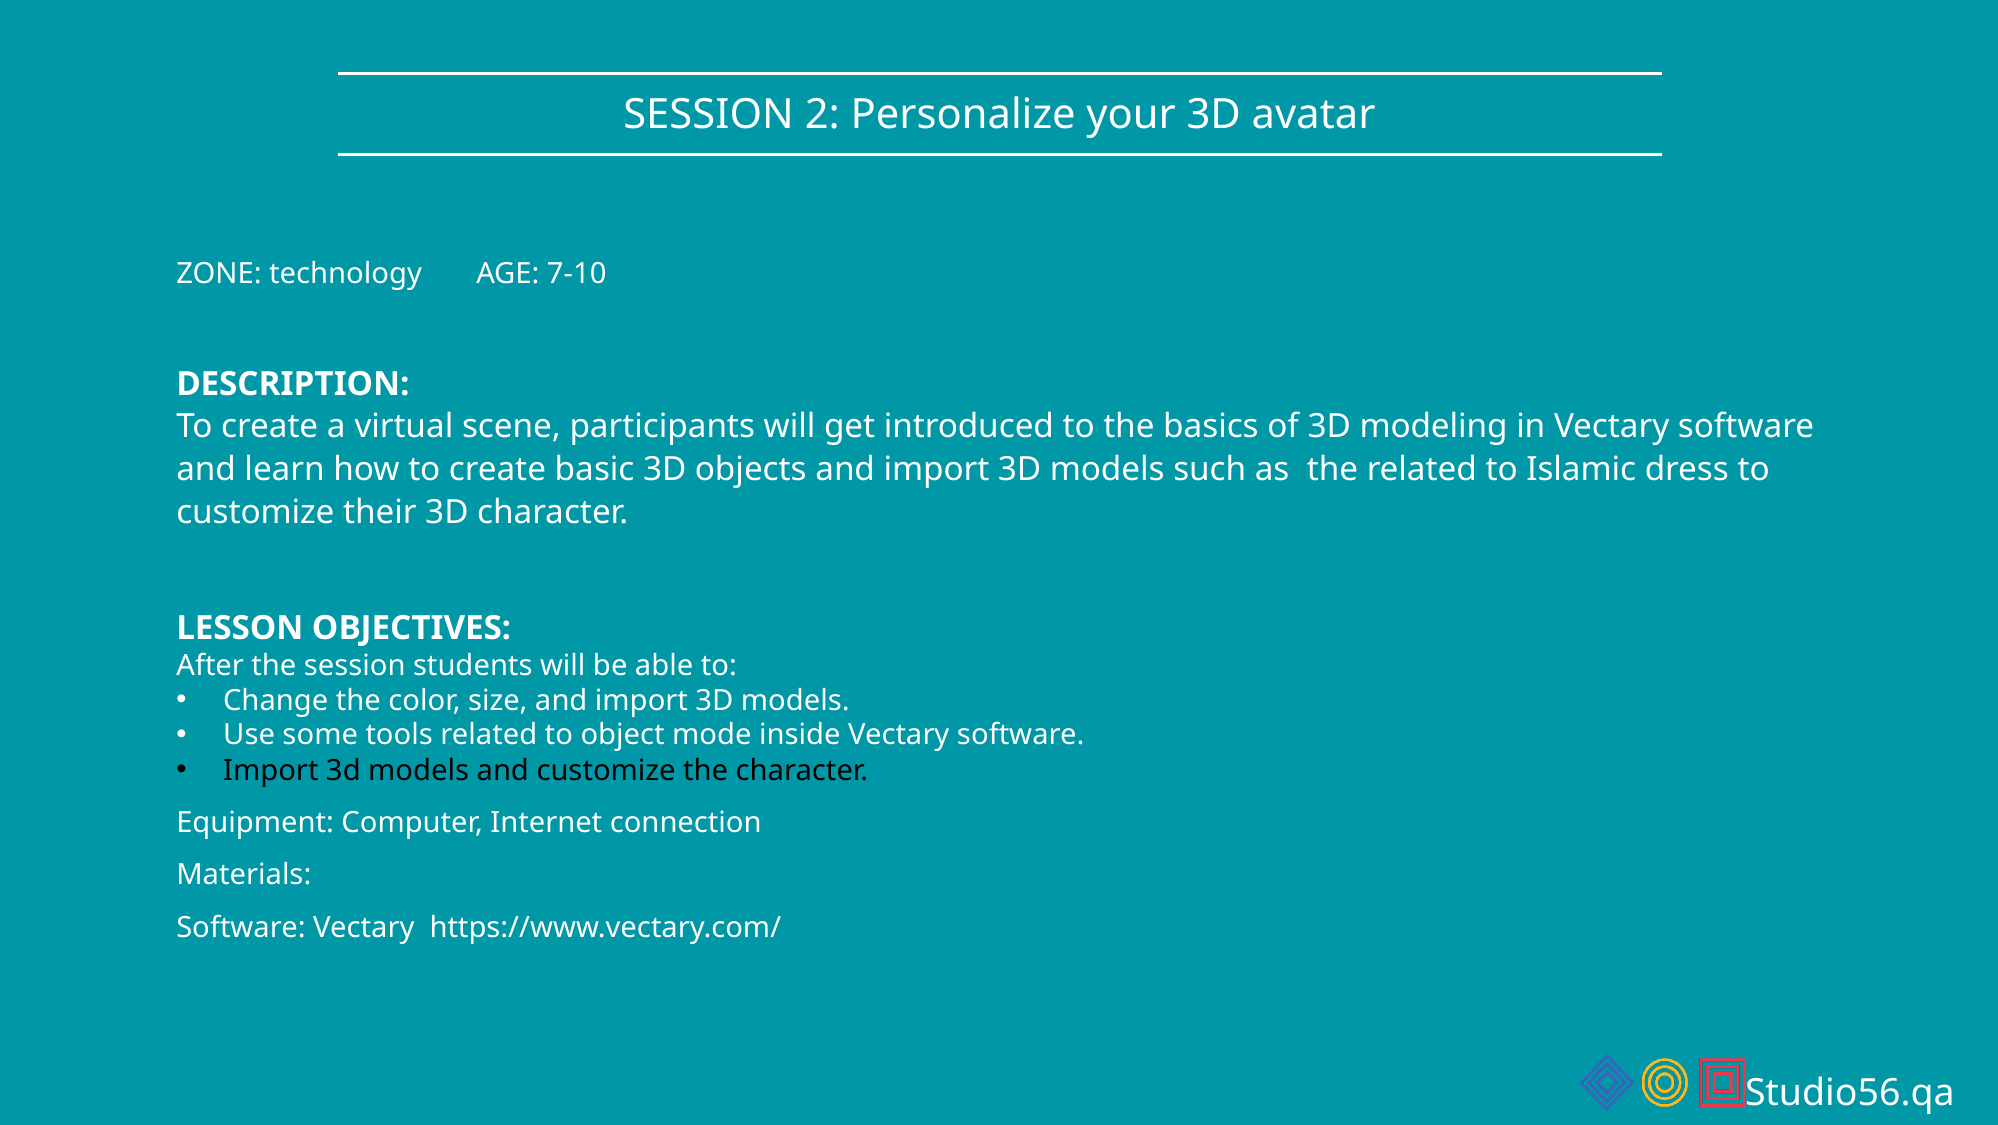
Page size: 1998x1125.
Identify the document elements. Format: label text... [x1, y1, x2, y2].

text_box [337, 73, 1662, 155]
text_box Studio56.qa [1747, 1060, 1963, 1121]
picture [1577, 1051, 1750, 1113]
text_box SESSION 2: Personalize your 3D avatar [318, 66, 1681, 258]
text_box ZONE: technology AGE: 7-10 DESCRIPTION: To create a virtual scene, participants will get introduced to the basics of 3D modeling in Vectary software and learn how to create basic 3D objects and import 3D models such as the related to Islamic dress to customize their 3D character. LESSON OBJECTIVES: After the session students will be able to: Change the color, size, and import 3D models. Use some tools related to object mode inside Vectary software. Import 3d models and customize the character. Equipment: Computer, Internet connection Materials: Software: Vectary https://www.vectary.com/ [156, 217, 1890, 963]
